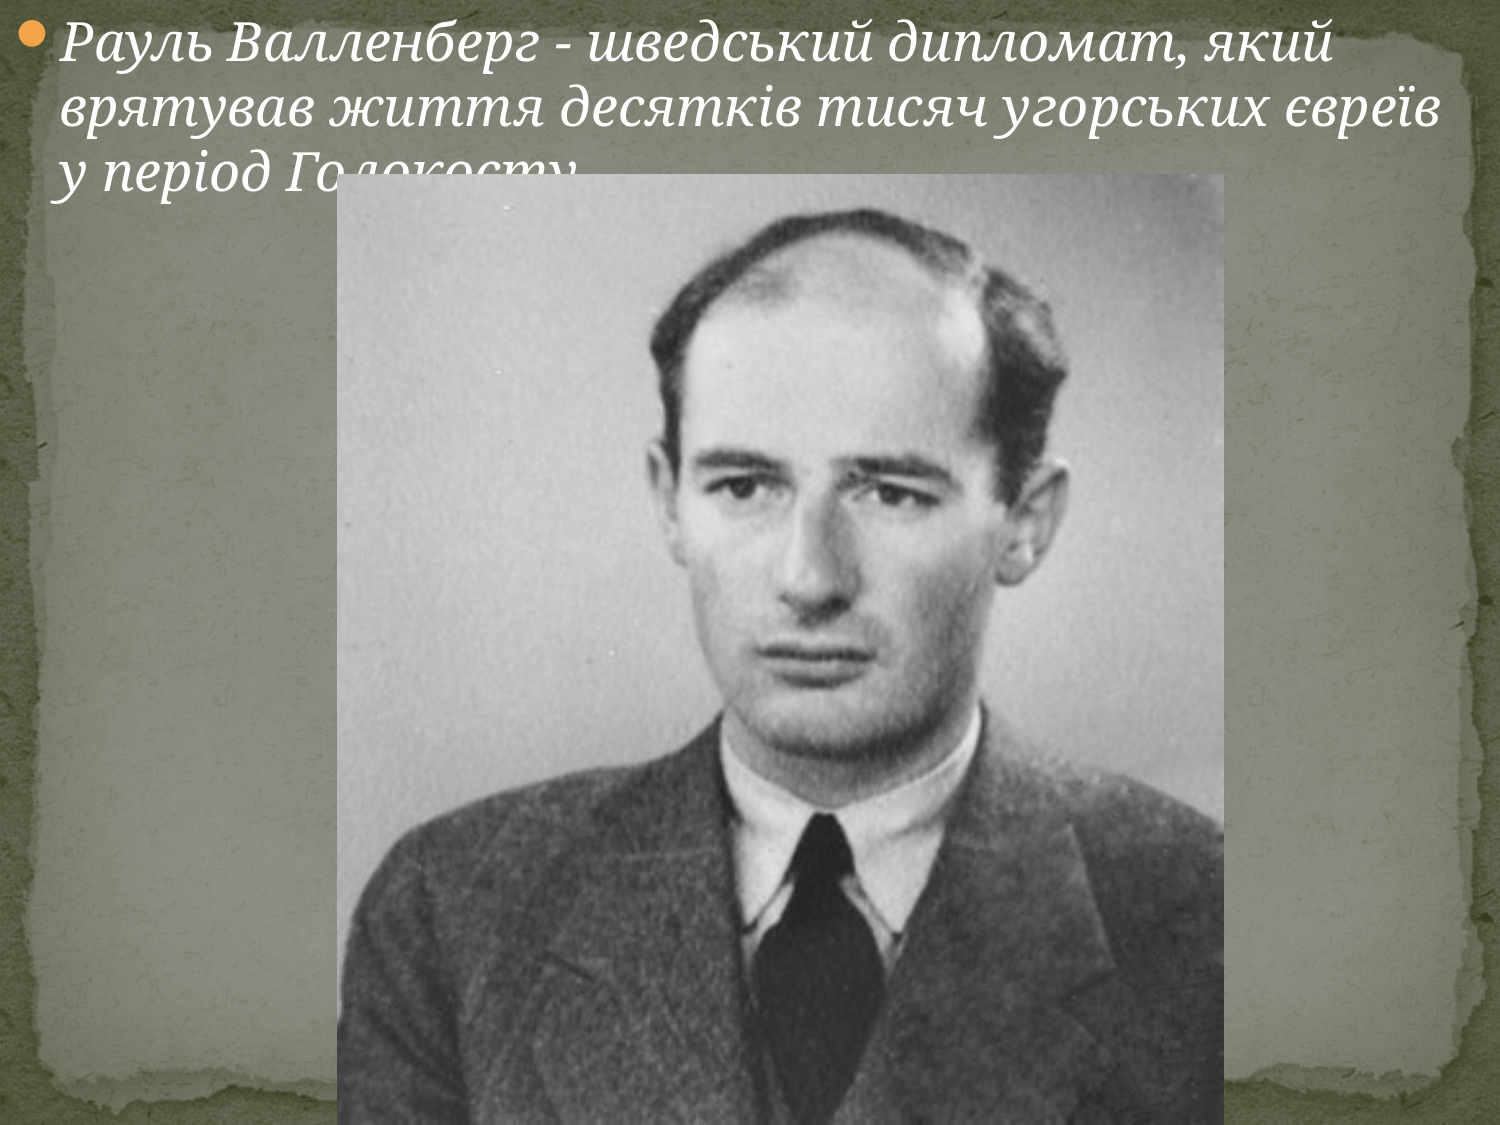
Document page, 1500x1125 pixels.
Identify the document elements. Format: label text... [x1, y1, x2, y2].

list Рауль Валленберг - шведський дипломат, який врятував життя десятків тисяч угорських євреїв у період Голокосту. [0, 0, 1500, 288]
picture [337, 174, 1224, 1125]
